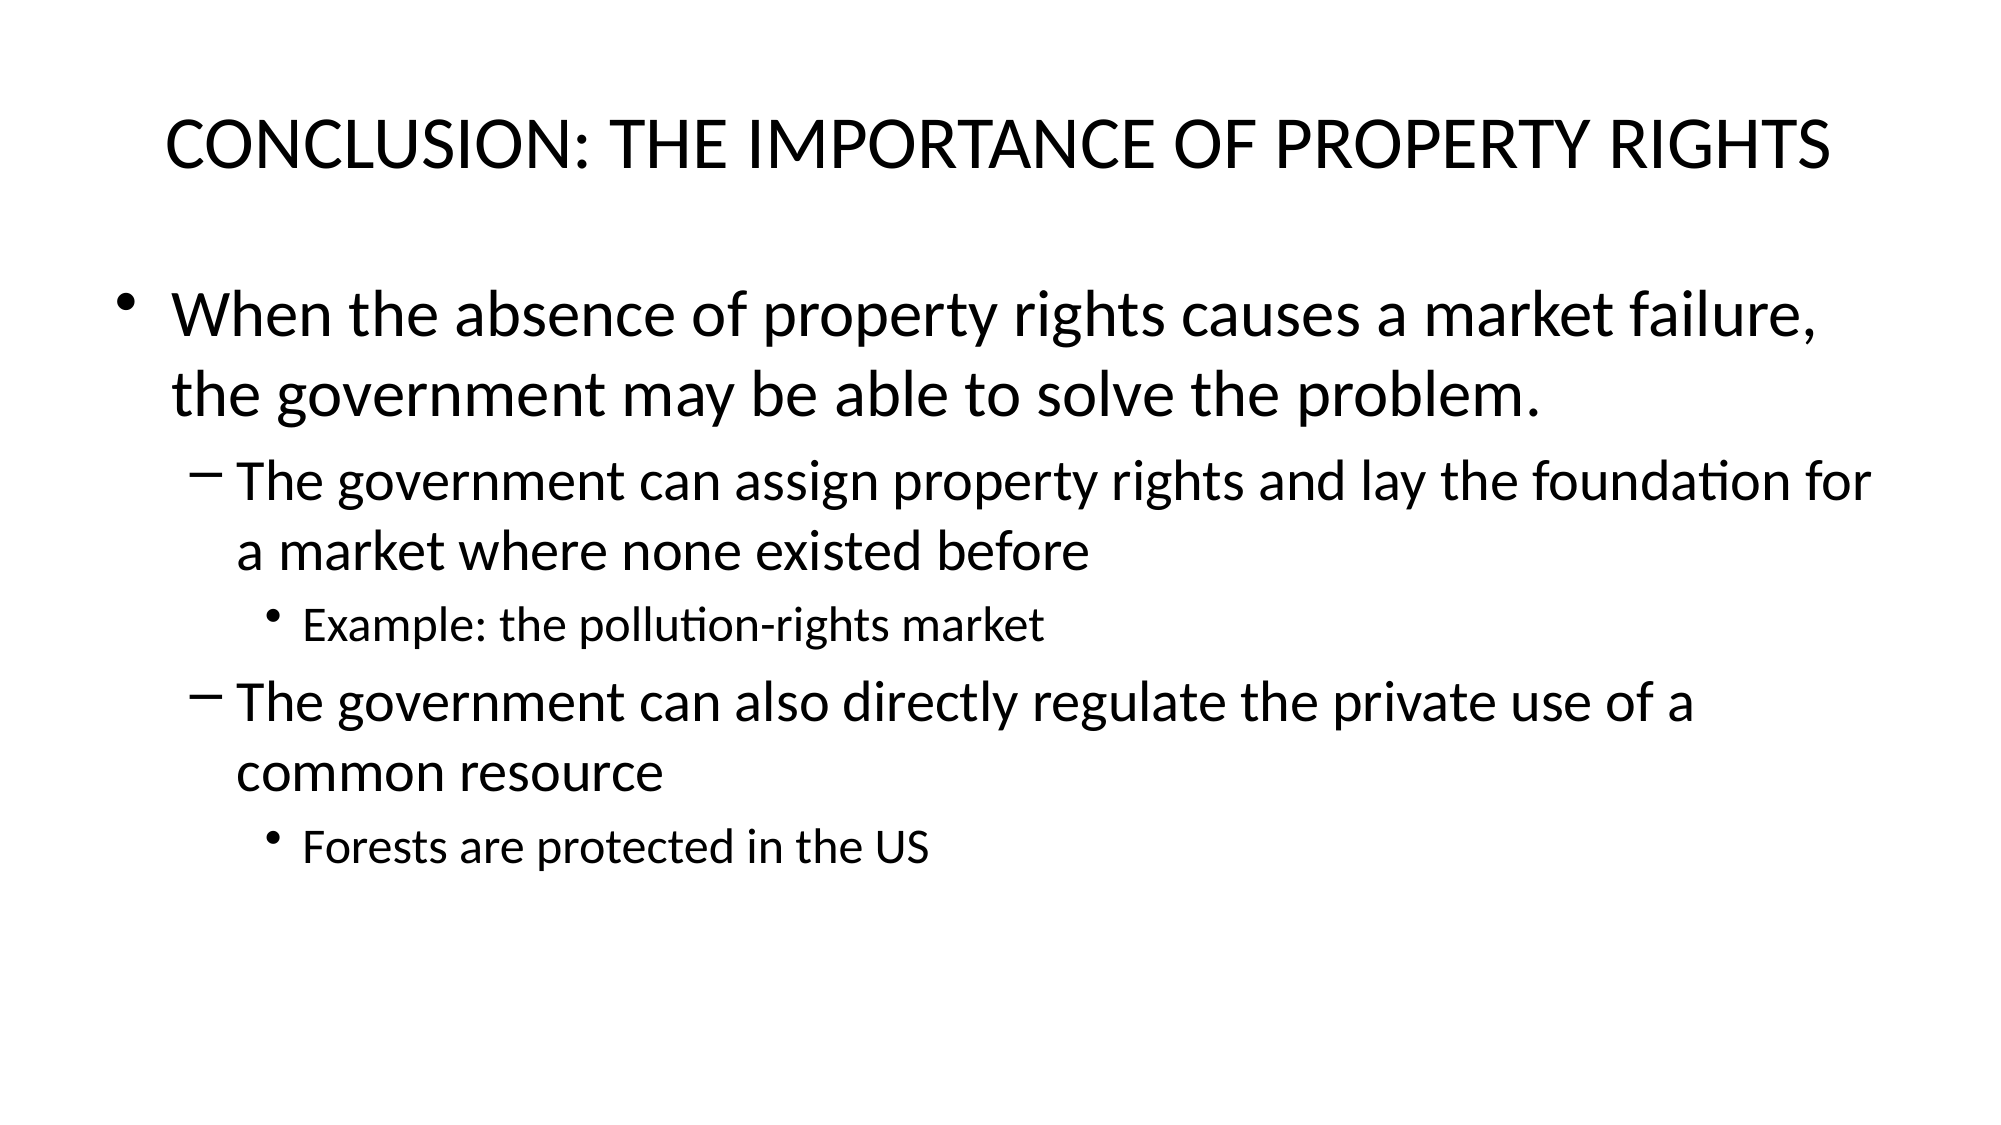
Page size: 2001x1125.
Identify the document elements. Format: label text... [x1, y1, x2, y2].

list When the absence of property rights causes a market failure, the government may be able to solve the problem. The government can assign property rights and lay the foundation for a market where none existed before Example: the pollution-rights market The government can also directly regulate the private use of a common resource Forests are protected in the US [99, 262, 1900, 1005]
title CONCLUSION: THE IMPORTANCE OF PROPERTY RIGHTS [99, 45, 1900, 233]
